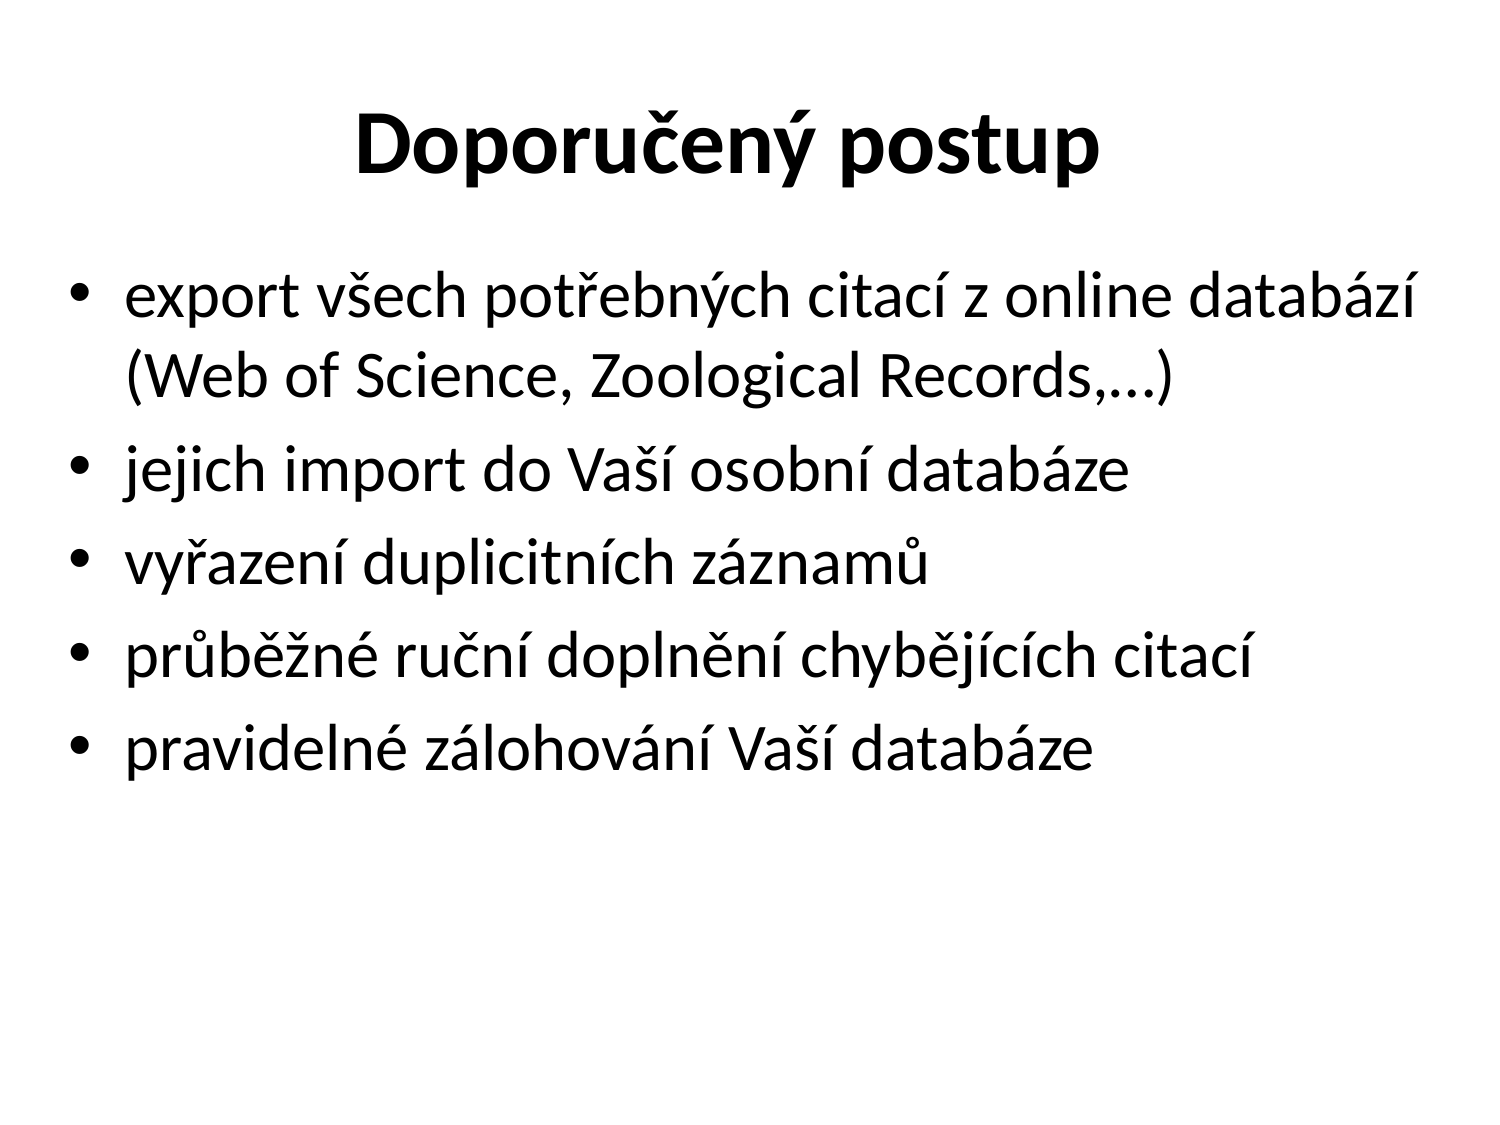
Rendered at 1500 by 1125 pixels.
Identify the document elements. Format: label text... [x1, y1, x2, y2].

title Doporučený postup [53, 42, 1404, 231]
list export všech potřebných citací z online databází (Web of Science, Zoological Records,…) jejich import do Vaší osobní databáze vyřazení duplicitních záznamů průběžné ruční doplnění chybějících citací pravidelné zálohování Vaší databáze [53, 243, 1459, 986]
